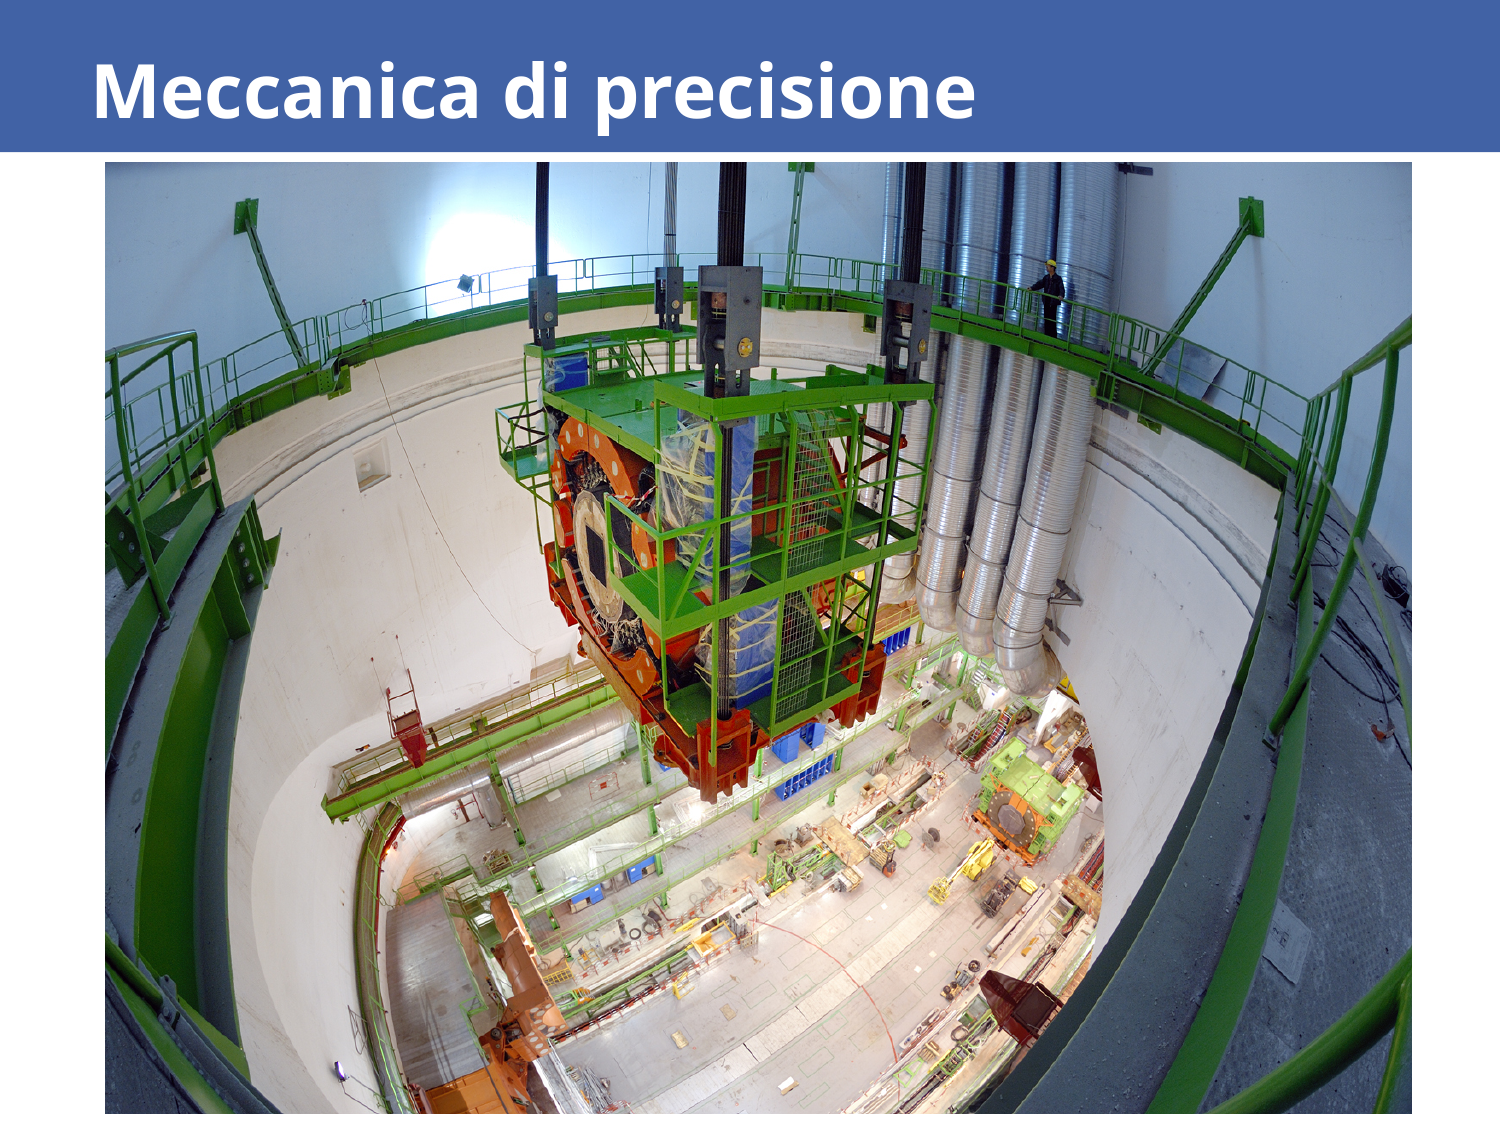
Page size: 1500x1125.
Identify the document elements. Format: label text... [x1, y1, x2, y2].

picture [105, 162, 1412, 1114]
title Meccanica di precisione [75, 24, 1425, 153]
